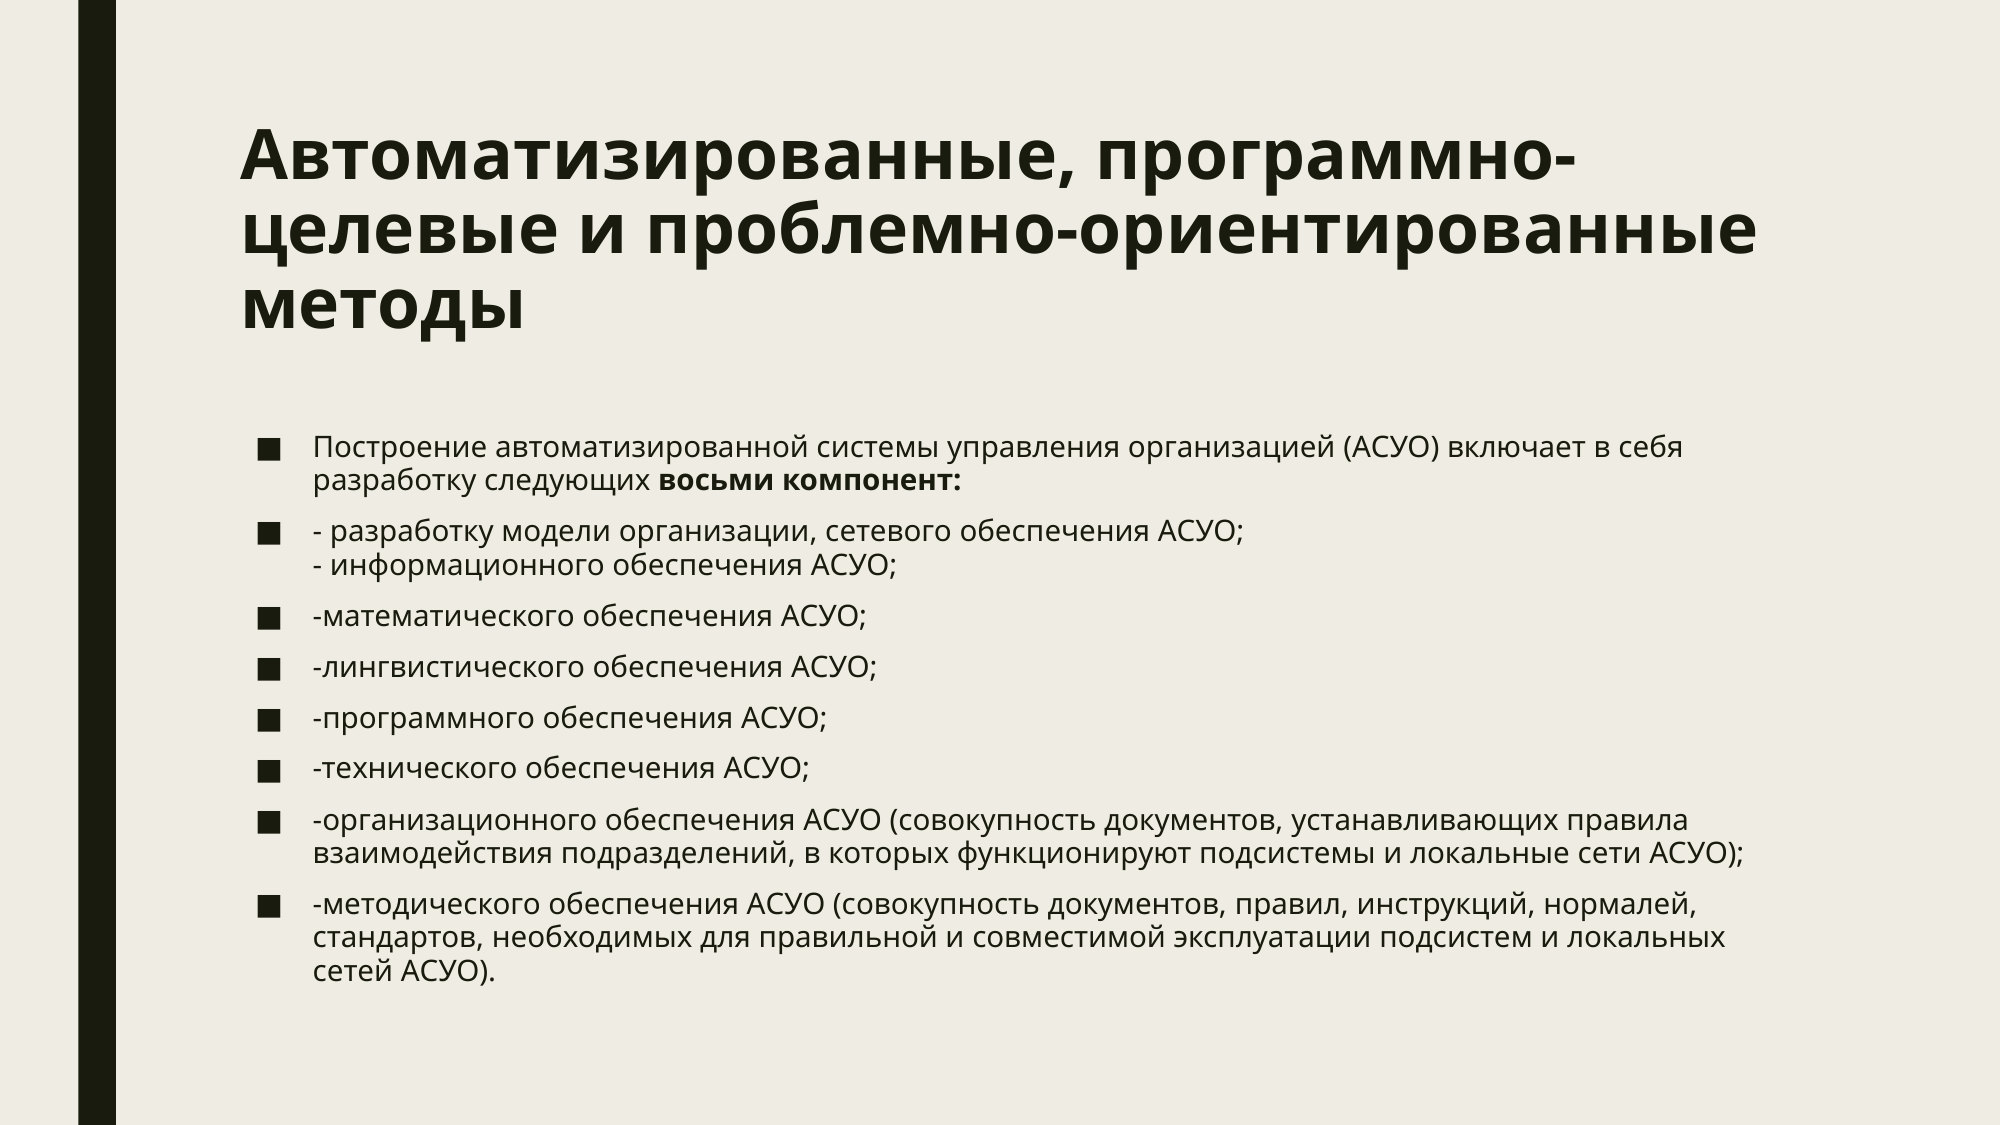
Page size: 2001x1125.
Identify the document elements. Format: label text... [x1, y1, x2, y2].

title Автоматизированные, программно-целевые и проблемно-ориентированные методы [225, 112, 1800, 357]
list Построение автоматизированной системы управления организацией (АСУО) включает в себя разработку следующих восьми компонент: - разработку модели организации, сетевого обеспечения АСУО; - информационного обеспечения АСУО; -математического обеспечения АСУО; -лингвистического обеспечения АСУО; -программного обеспечения АСУО; -технического обеспечения АСУО; -организационного обеспечения АСУО (совокупность документов, устанавливающих правила взаимодействия подразделений, в которых функционируют подсистемы и локальные сети АСУО); -методического обеспечения АСУО (совокупность документов, правил, инструкций, нормалей, стандартов, необходимых для правильной и совместимой эксплуатации подсистем и локальных сетей АСУО). [240, 423, 1816, 1011]
